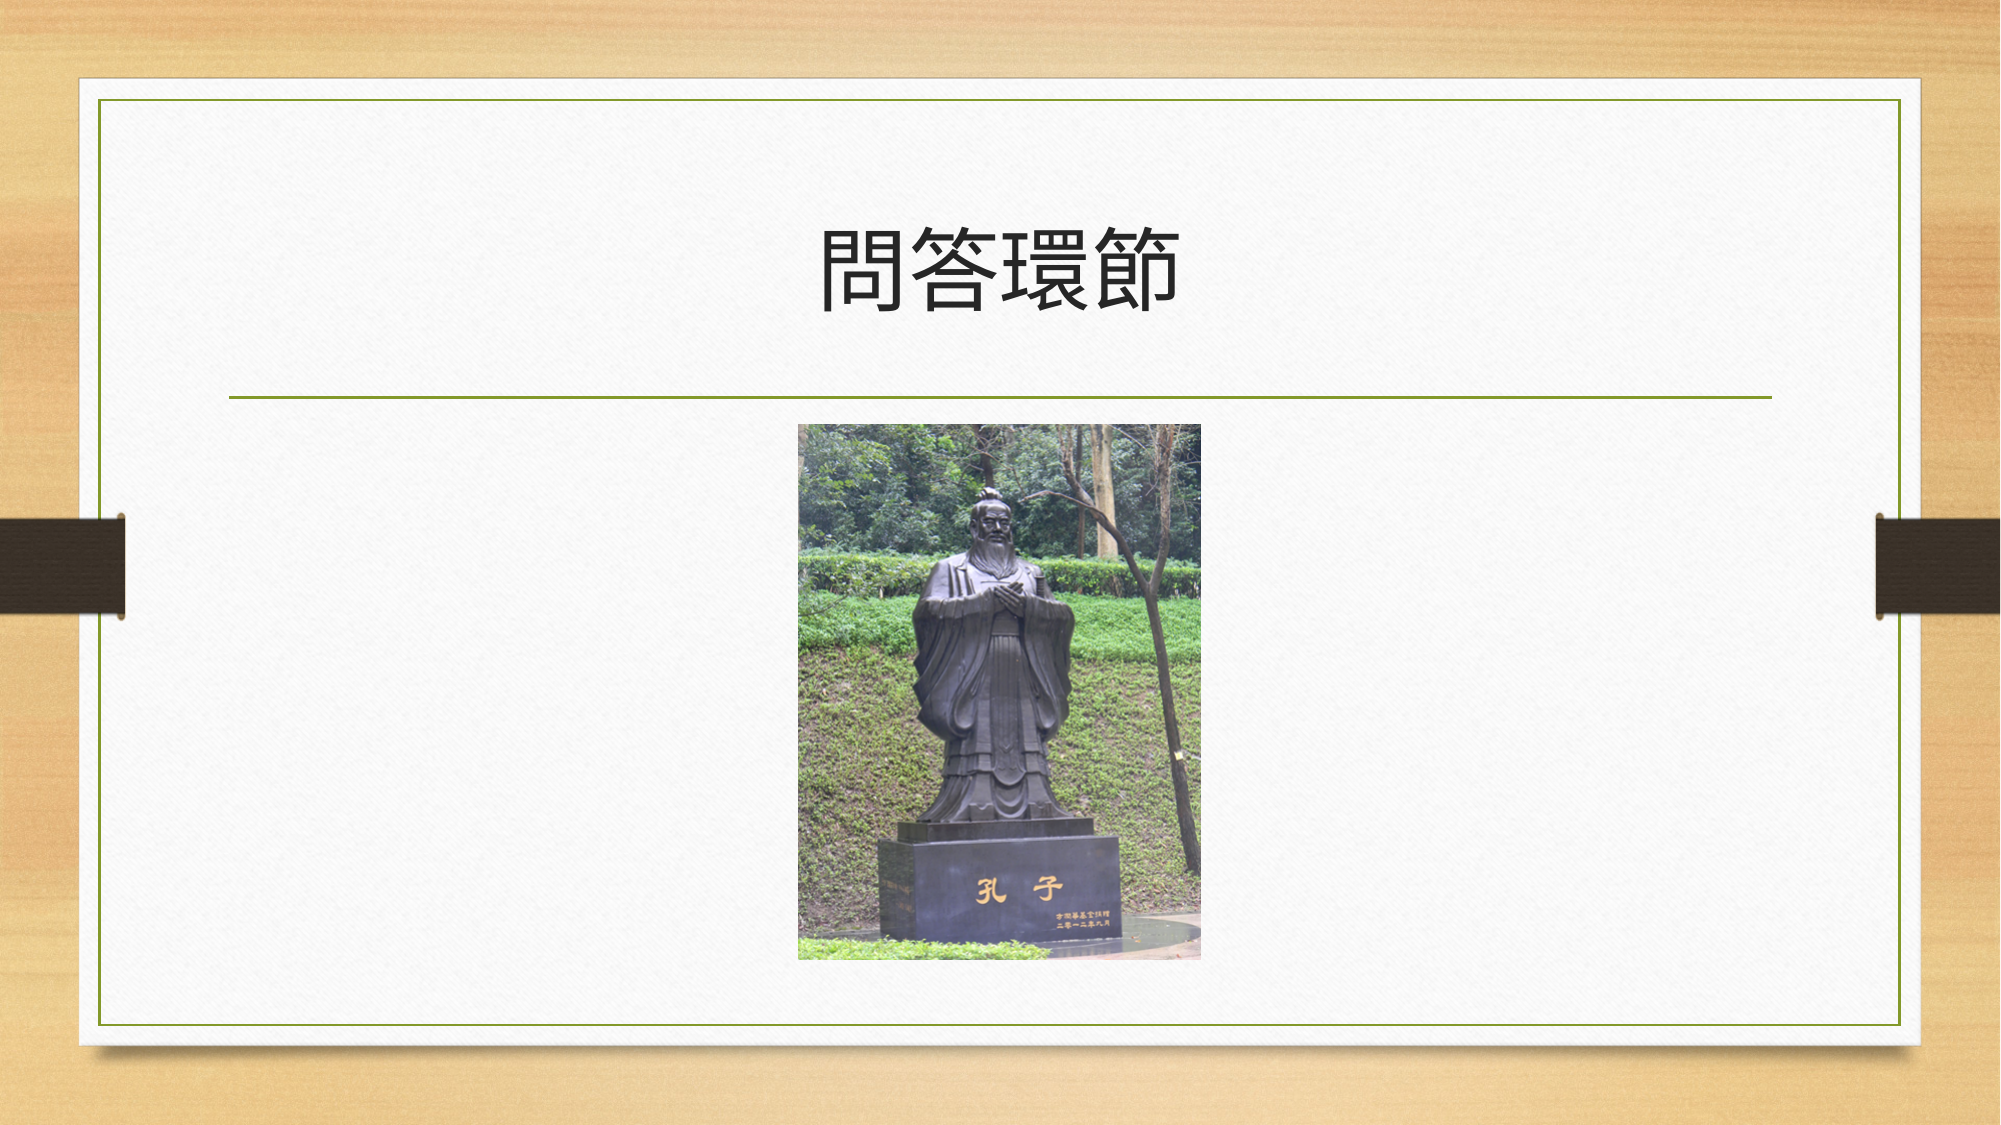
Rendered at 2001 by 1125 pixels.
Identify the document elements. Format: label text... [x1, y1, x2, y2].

picture [0, 0, 2001, 1125]
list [798, 423, 1202, 960]
title 問答環節 [212, 161, 1788, 375]
